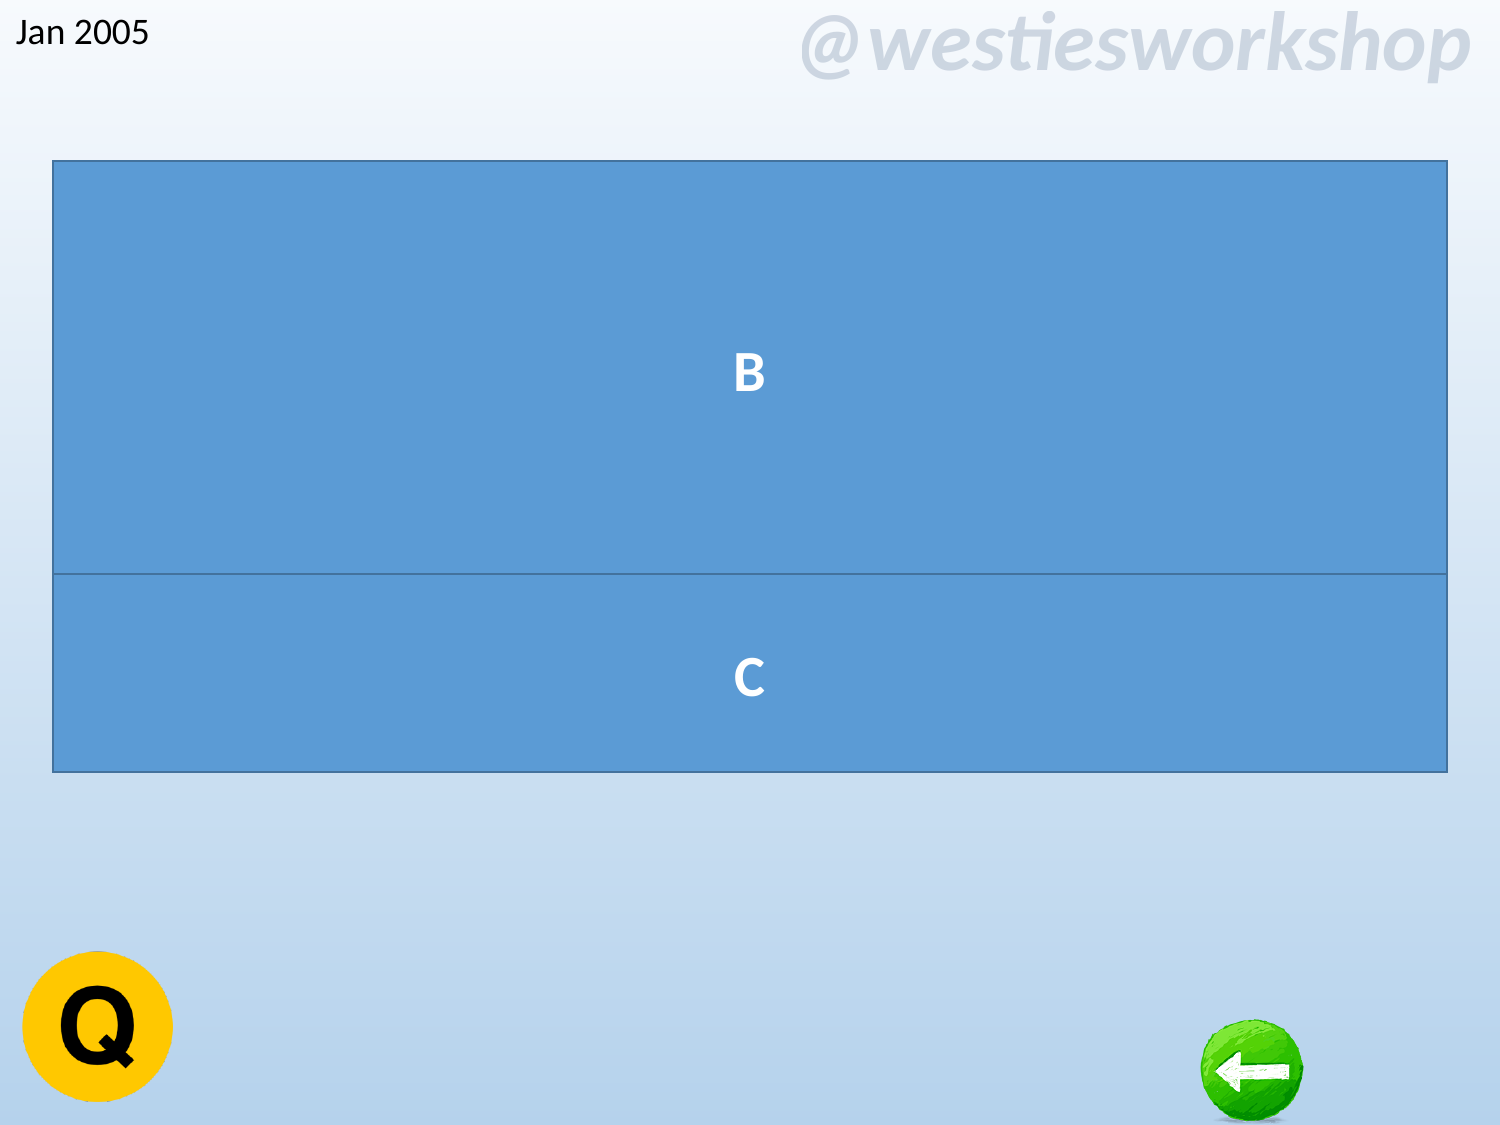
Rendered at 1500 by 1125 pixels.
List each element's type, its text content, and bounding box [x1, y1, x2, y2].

picture [53, 160, 1447, 773]
text_box Jan 2005 [1, 0, 165, 60]
picture [1198, 1019, 1305, 1125]
picture [0, 928, 197, 1125]
